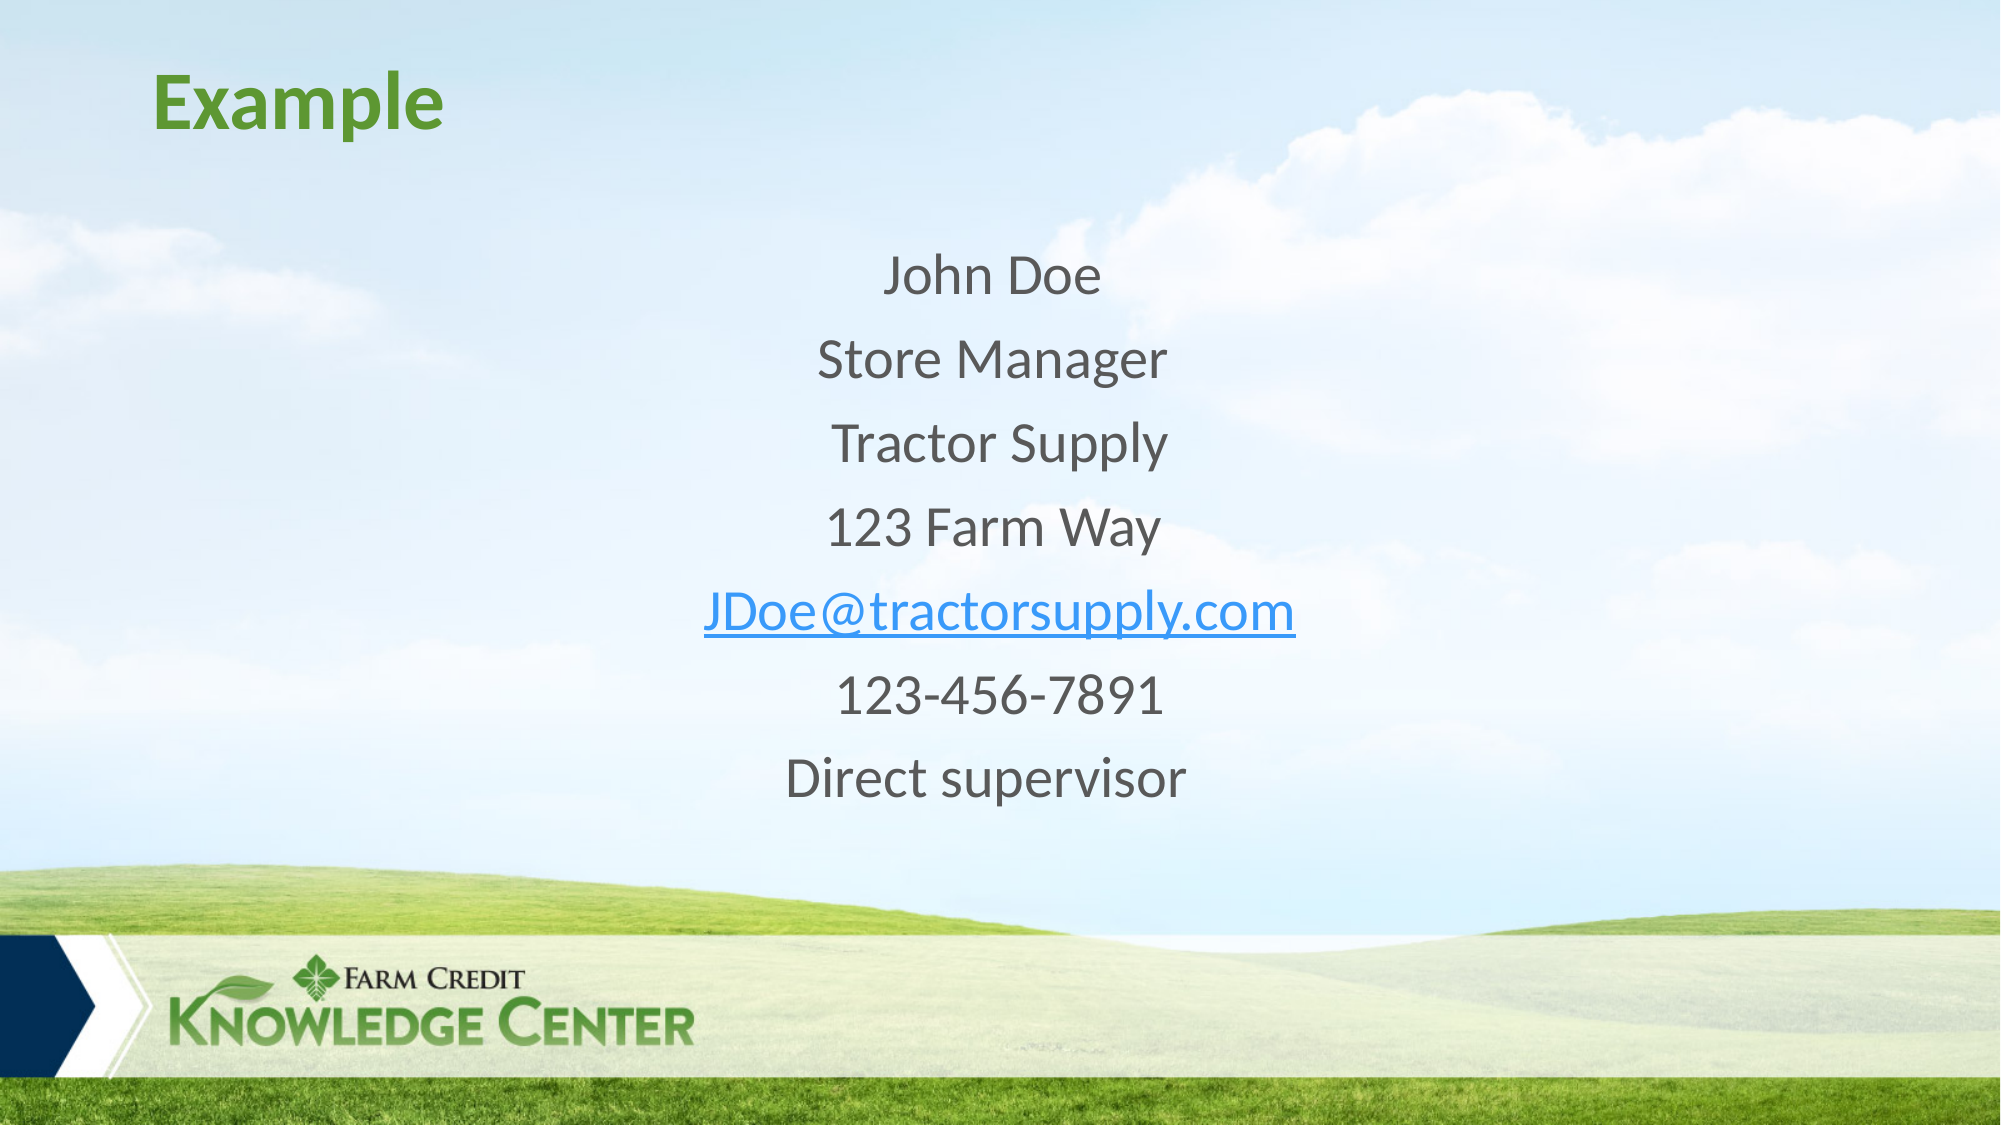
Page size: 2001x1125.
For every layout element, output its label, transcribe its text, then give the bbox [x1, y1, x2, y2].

list John Doe Store Manager Tractor Supply 123 Farm Way JDoe@tractorsupply.com 123-456-7891 Direct supervisor [137, 237, 1863, 952]
title Example [137, 59, 1863, 237]
picture [0, 0, 2001, 1125]
